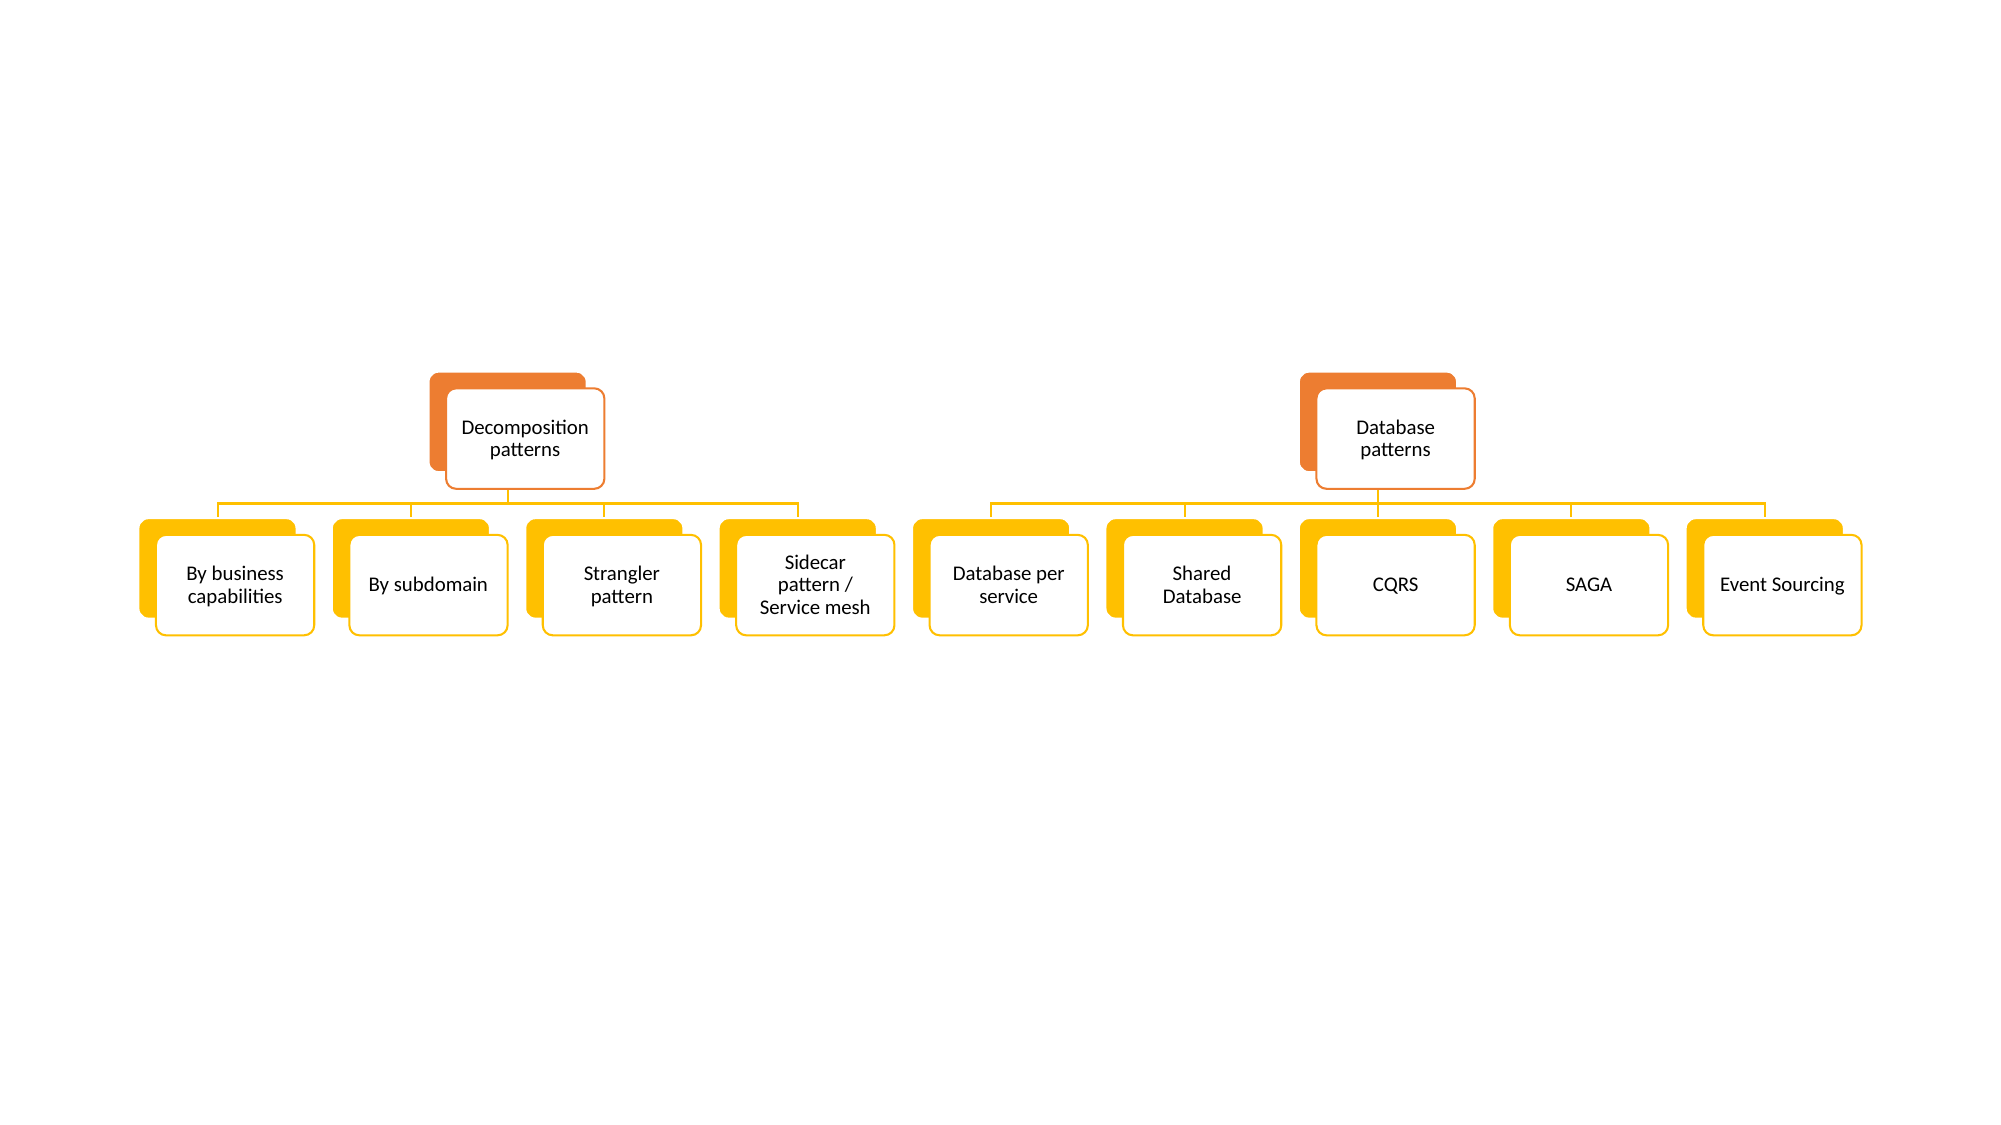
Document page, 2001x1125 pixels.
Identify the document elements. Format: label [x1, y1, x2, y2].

text_box [138, 371, 1862, 636]
